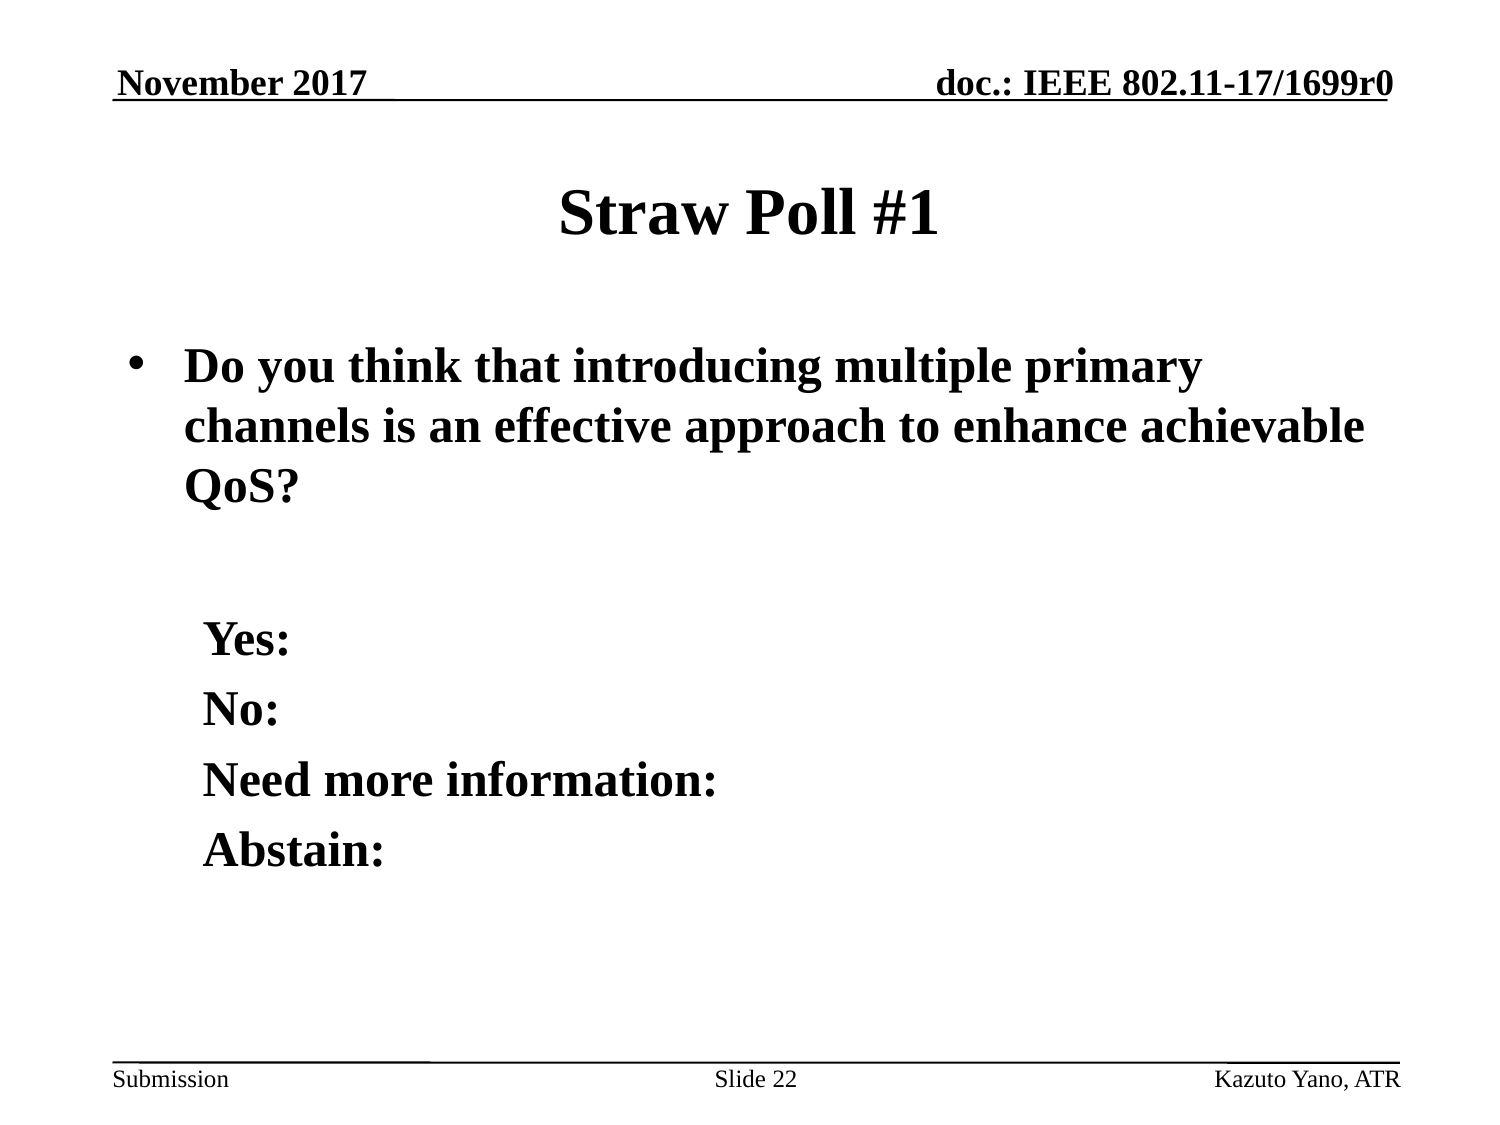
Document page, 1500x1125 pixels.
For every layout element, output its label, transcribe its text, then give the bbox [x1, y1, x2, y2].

list Do you think that introducing multiple primary channels is an effective approach to enhance achievable QoS? Yes: No: Need more information: Abstain: [112, 324, 1389, 1001]
slide_number Slide 22 [712, 1061, 800, 1123]
title Straw Poll #1 [112, 111, 1388, 303]
footer Kazuto Yano, ATR [1031, 1061, 1402, 1093]
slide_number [116, 58, 507, 104]
